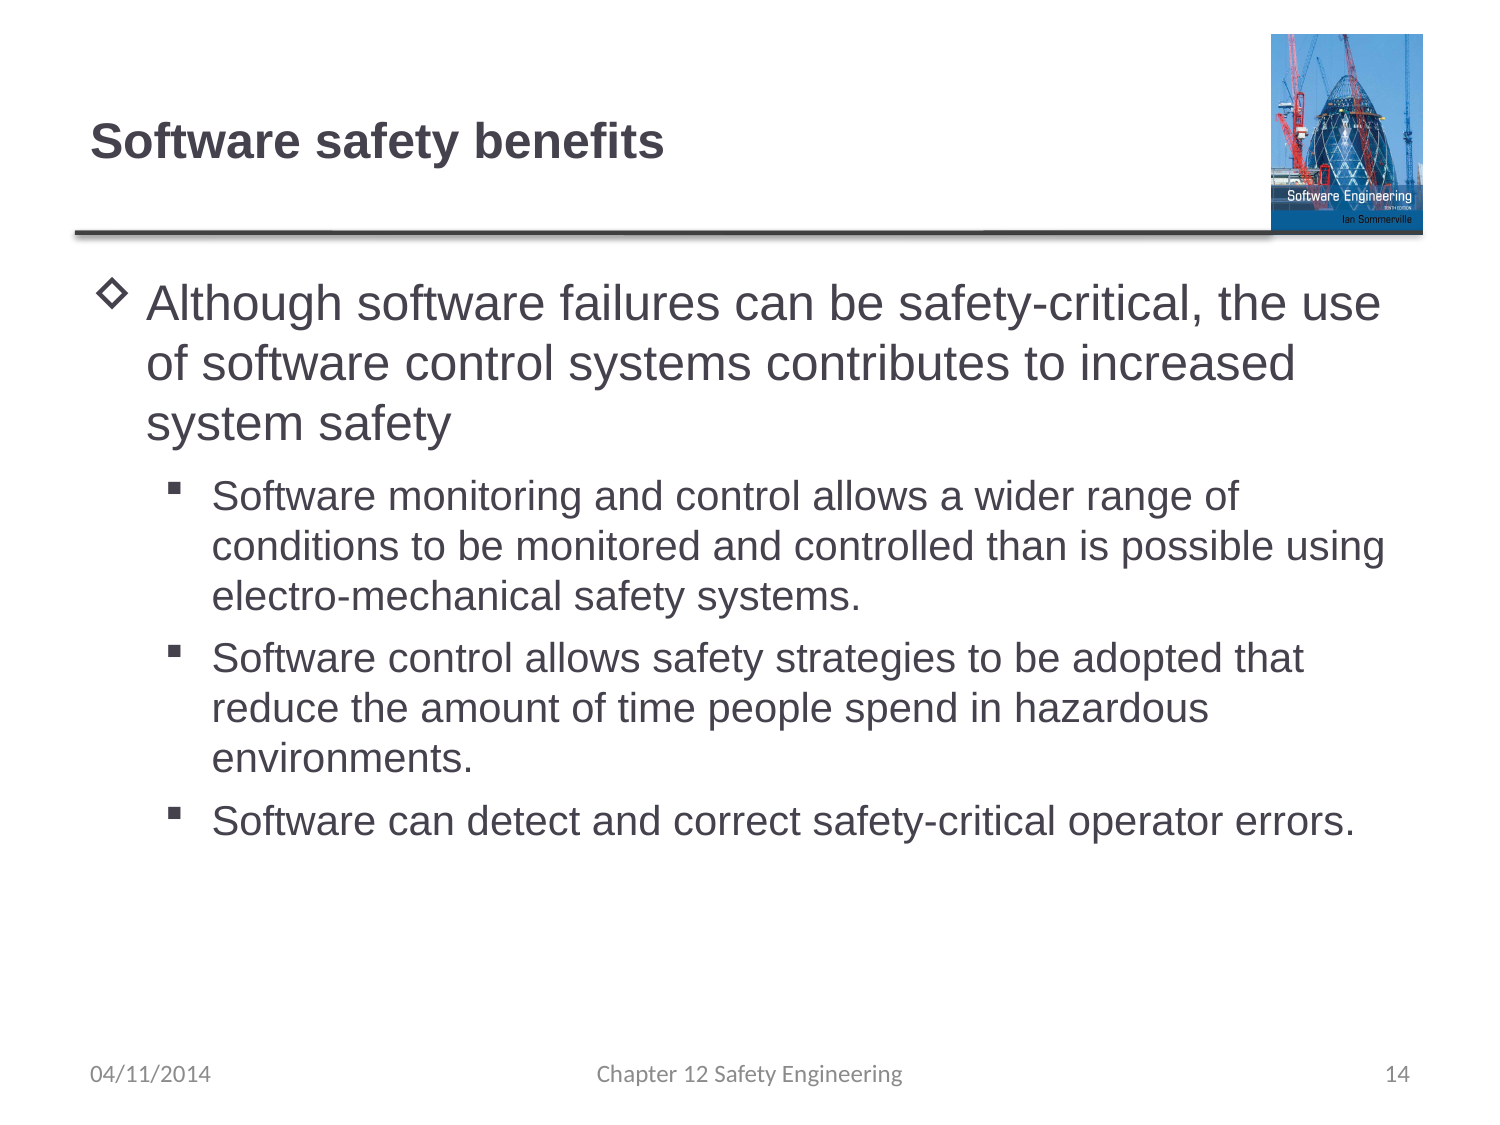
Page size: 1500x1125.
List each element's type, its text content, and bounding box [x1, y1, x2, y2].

slide_number 14 [1074, 1042, 1425, 1103]
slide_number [75, 1042, 425, 1103]
picture [1271, 34, 1423, 230]
footer Chapter 12 Safety Engineering [512, 1042, 988, 1103]
list Although software failures can be safety-critical, the use of software control systems contributes to increased system safety Software monitoring and control allows a wider range of conditions to be monitored and controlled than is possible using electro-mechanical safety systems. Software control allows safety strategies to be adopted that reduce the amount of time people spend in hazardous environments. Software can detect and correct safety-critical operator errors. [75, 262, 1425, 1005]
title Software safety benefits [74, 44, 1272, 233]
